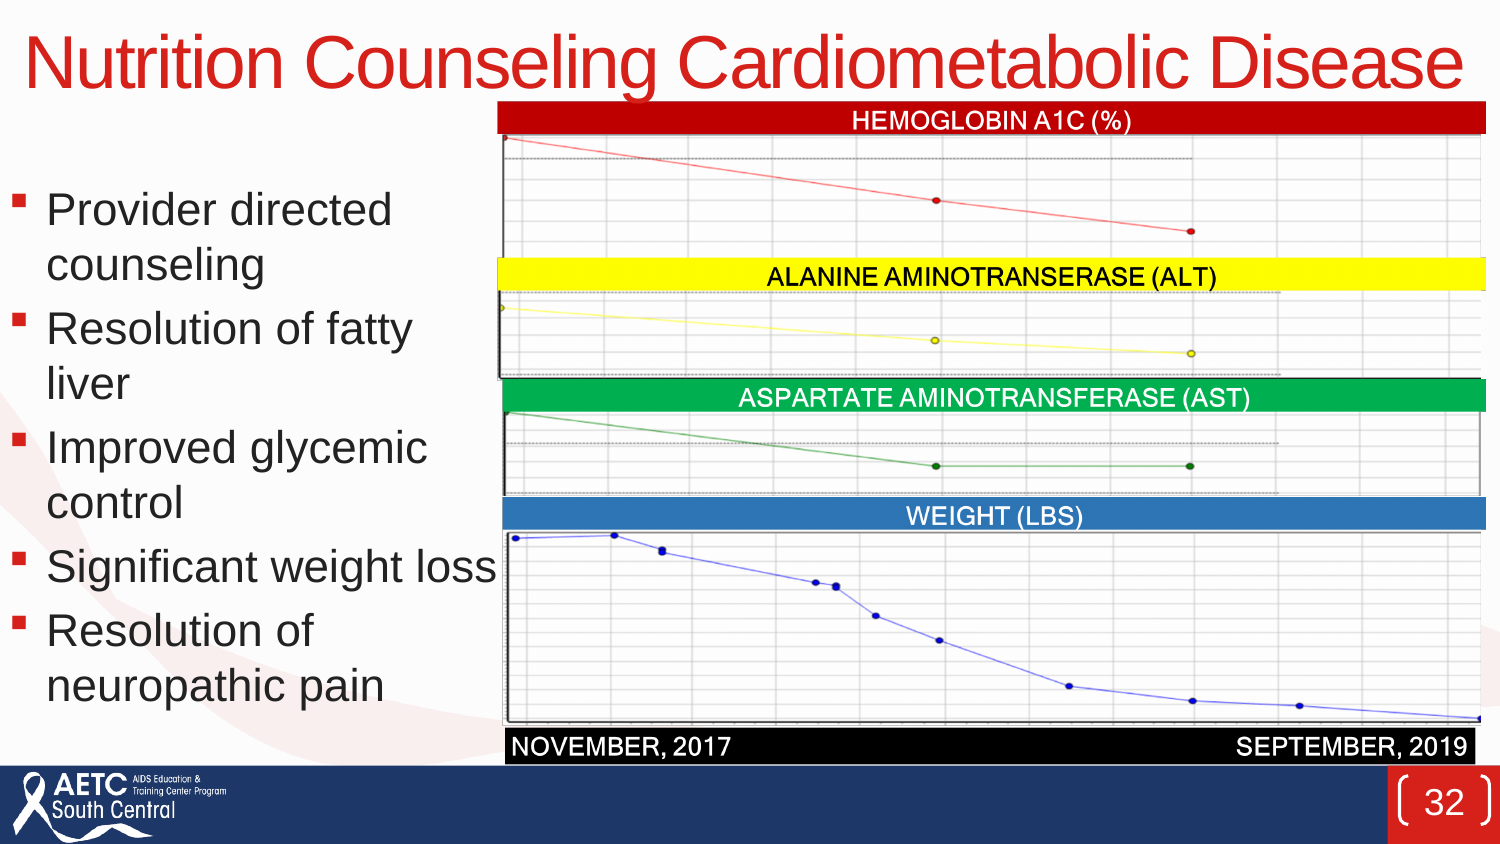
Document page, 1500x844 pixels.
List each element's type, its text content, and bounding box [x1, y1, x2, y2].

title Nutrition Counseling Cardiometabolic Disease [0, 21, 1490, 97]
slide_number 32 [1397, 782, 1492, 827]
picture [495, 95, 1486, 777]
list Provider directed counseling Resolution of fatty liver Improved glycemic control Significant weight loss Resolution of neuropathic pain [0, 172, 518, 785]
picture [12, 785, 227, 844]
